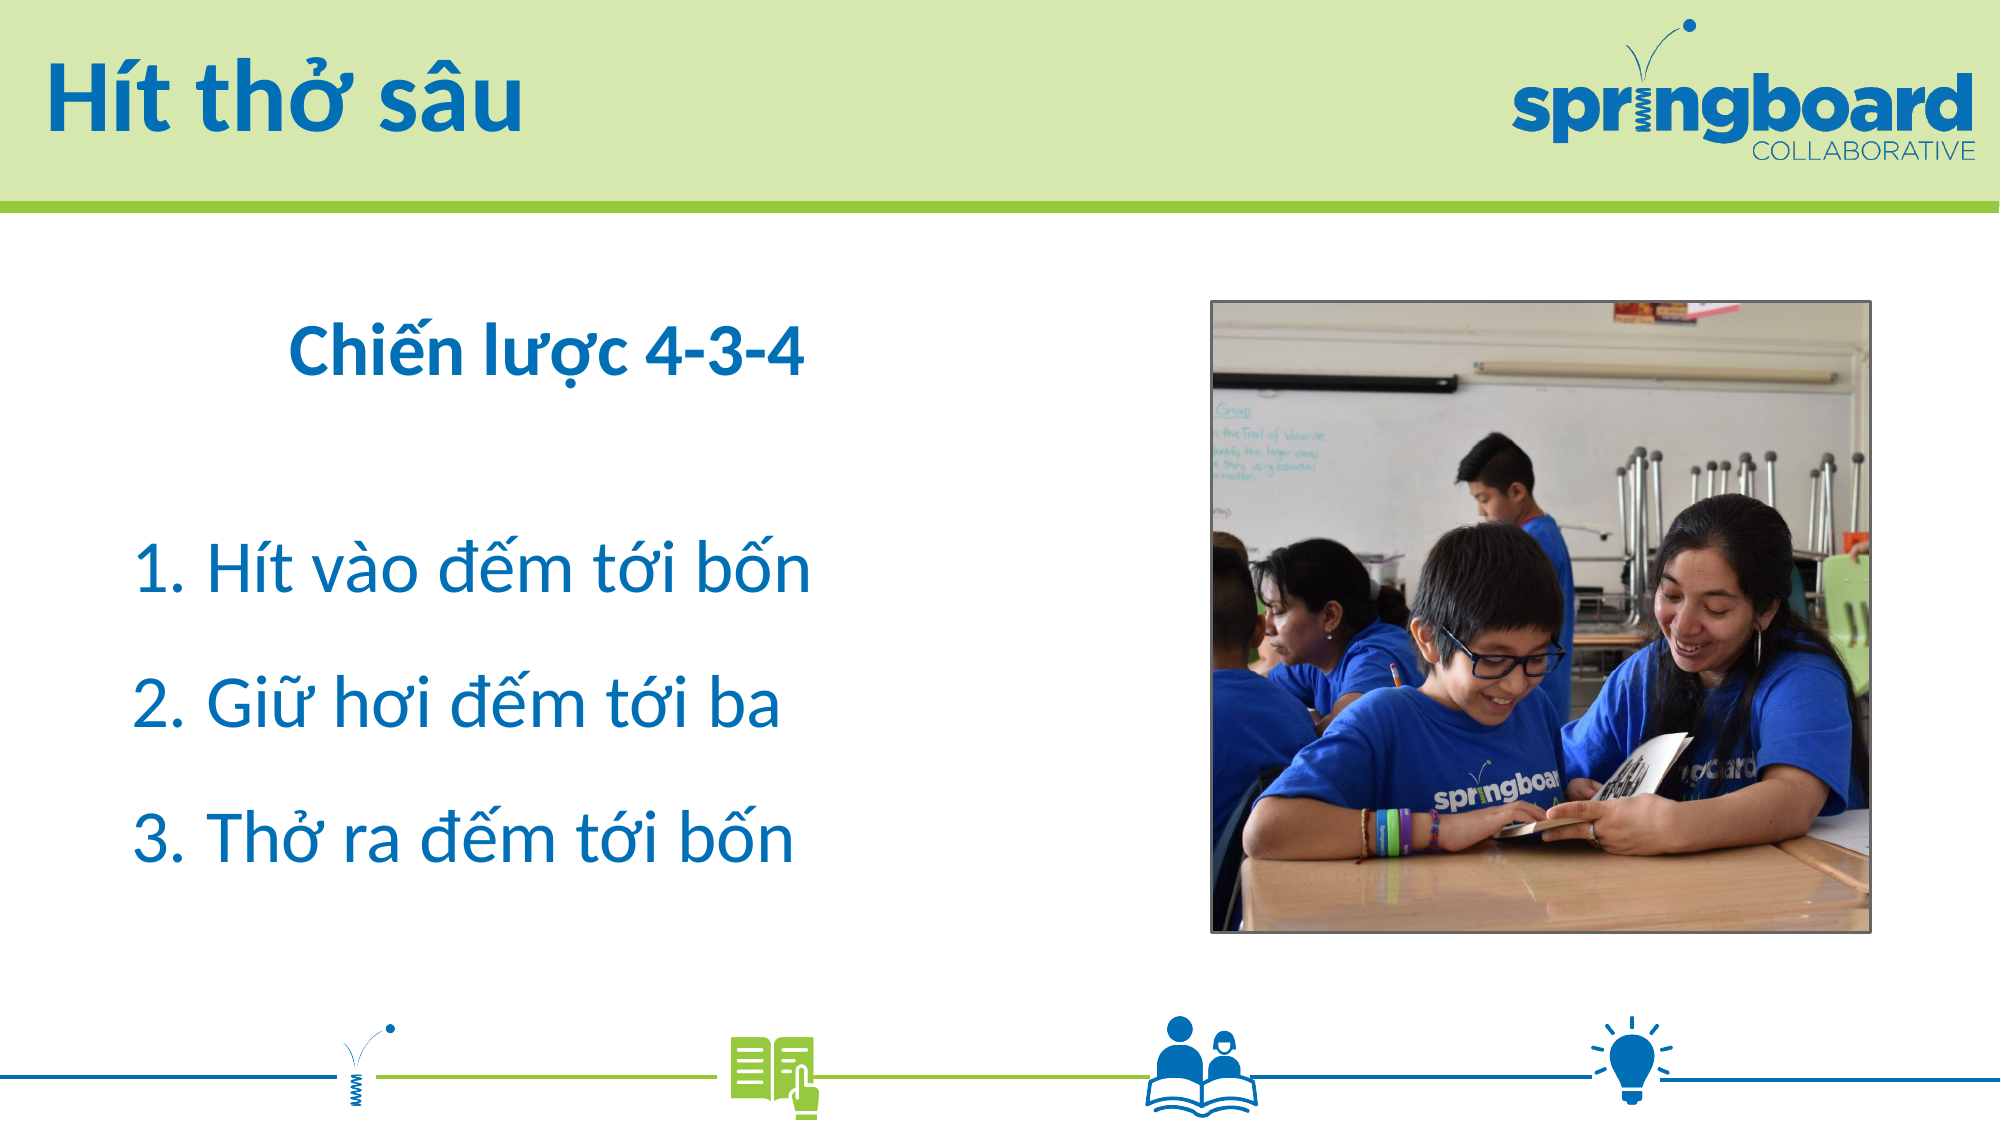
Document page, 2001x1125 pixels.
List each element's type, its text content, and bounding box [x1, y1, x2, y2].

picture [343, 1024, 395, 1106]
picture [731, 1037, 819, 1120]
picture [1145, 1016, 1258, 1118]
list Chiến lược 4-3-4 Hít vào đếm tới bốn Giữ hơi đếm tới ba Thở ra đếm tới bốn [116, 302, 980, 970]
title Hít thở sâu [0, 0, 2000, 196]
picture [1212, 302, 1870, 932]
picture [1591, 1016, 1673, 1105]
